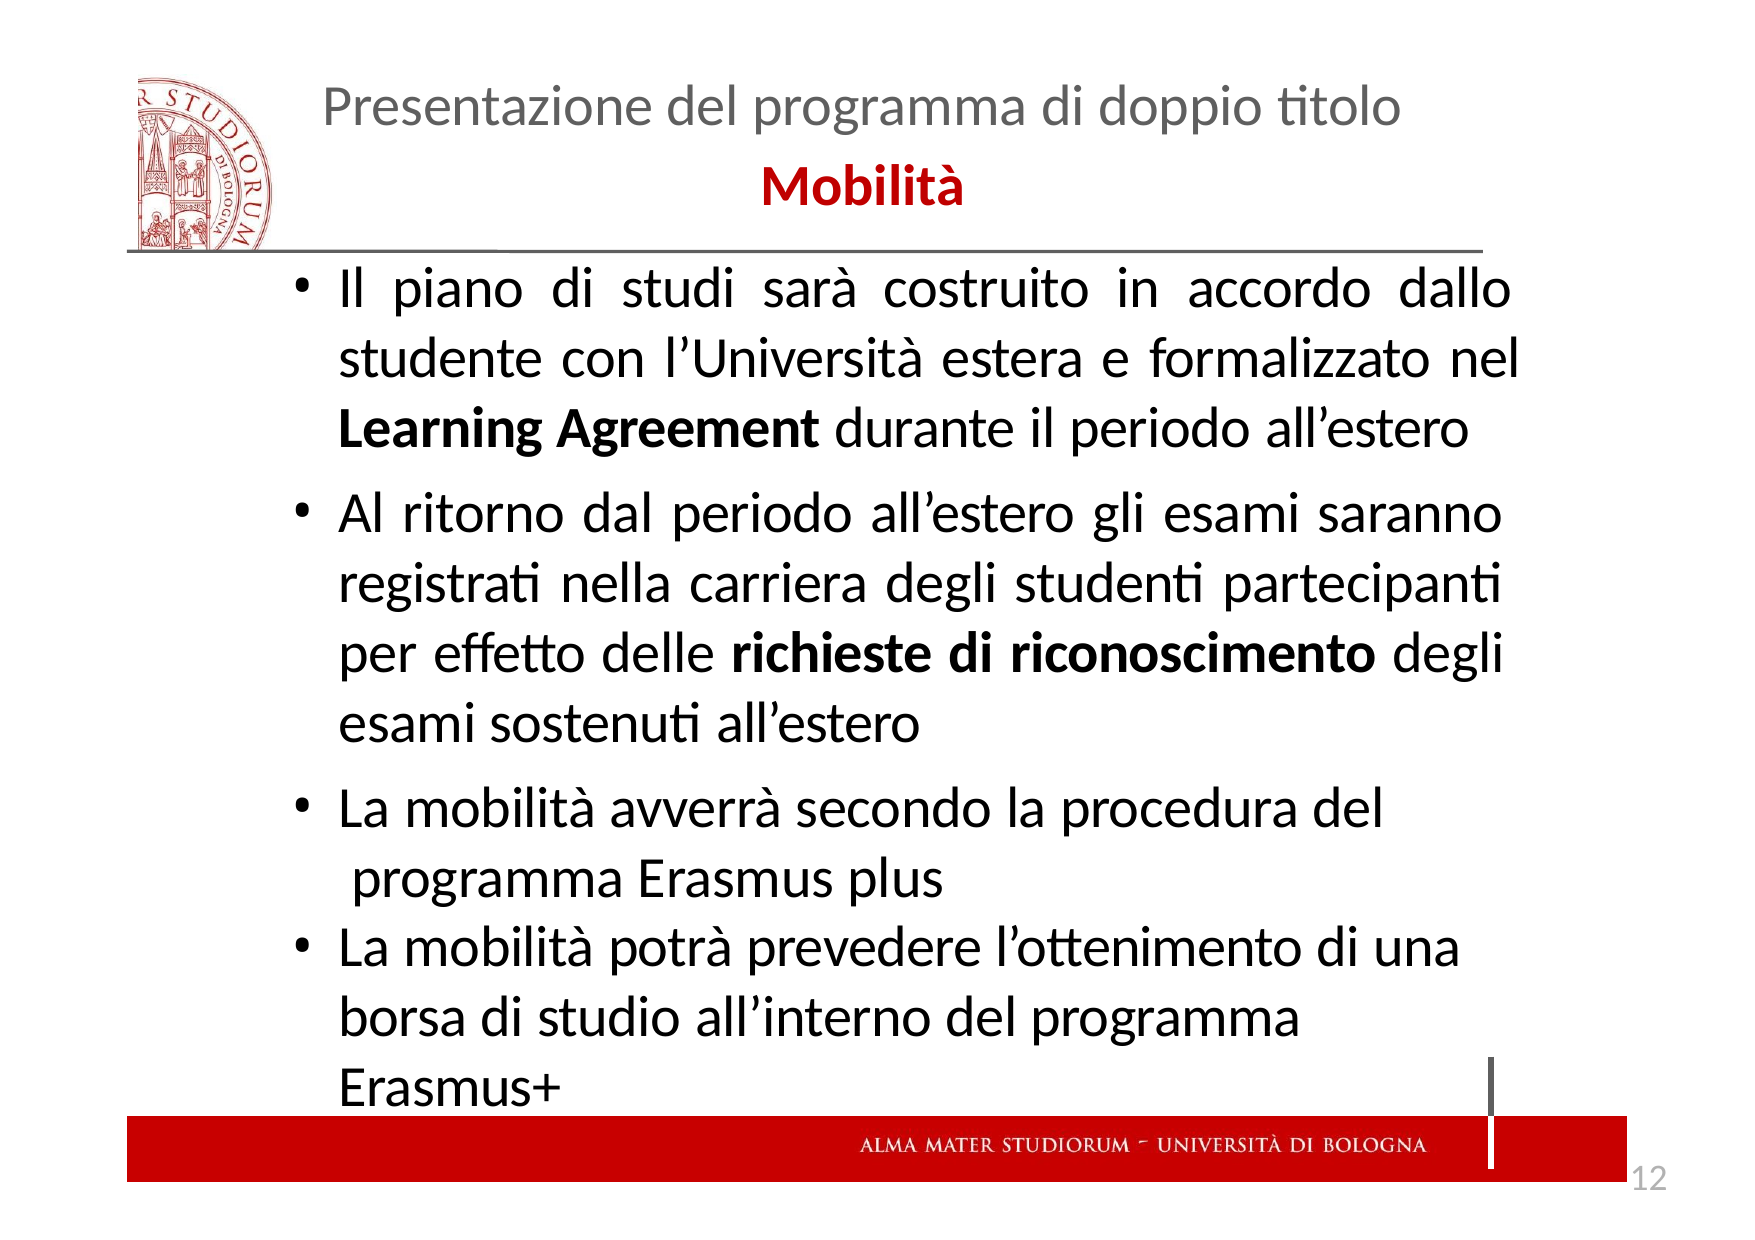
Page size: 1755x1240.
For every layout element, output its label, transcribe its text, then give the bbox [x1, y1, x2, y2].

text_box Il piano di studi sarà costruito in accordo dallo studente con l’Università estera e formalizzato nel Learning Agreement durante il periodo all’estero Al ritorno dal periodo all’estero gli esami saranno registrati nella carriera degli studenti partecipanti per effetto delle richieste di riconoscimento degli esami sostenuti all’estero La mobilità avverrà secondo la procedura del programma Erasmus plus La mobilità potrà prevedere l’ottenimento di una borsa di studio all’interno del programma Erasmus+ [289, 247, 1540, 1119]
picture [1494, 1116, 1627, 1152]
title Presentazione del programma di doppio titolo Mobilità [242, 55, 1483, 265]
picture [138, 74, 242, 249]
picture [127, 1116, 1488, 1182]
slide_number 12 [1263, 1152, 1668, 1215]
